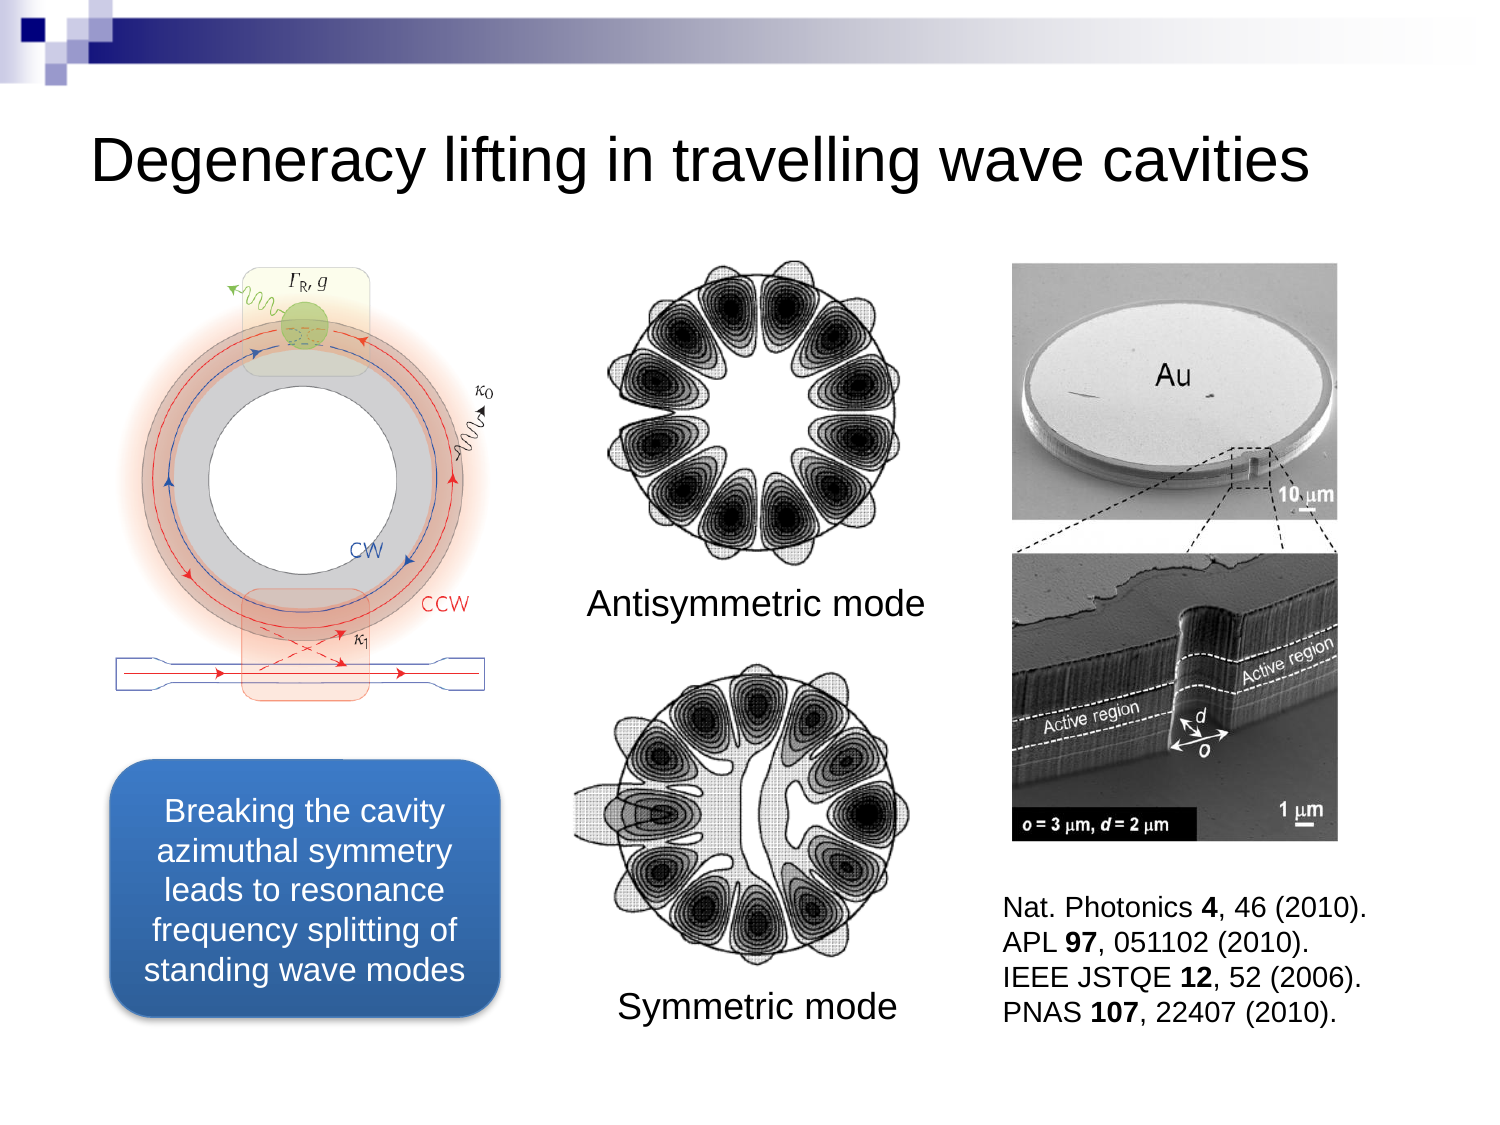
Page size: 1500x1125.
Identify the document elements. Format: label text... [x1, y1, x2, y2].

text_box Antisymmetric mode [571, 571, 941, 632]
text_box Symmetric mode [602, 985, 913, 1035]
text_box Nat. Photonics 4, 46 (2010). APL 97, 051102 (2010). IEEE JSTQE 12, 52 (2006). PNAS 107, 22407 (2010). [987, 880, 1383, 1036]
text_box Breaking the cavity azimuthal symmetry leads to resonance frequency splitting of standing wave modes [109, 759, 501, 1018]
title Degeneracy lifting in travelling wave cavities [74, 74, 1426, 238]
picture [0, 0, 1500, 1125]
